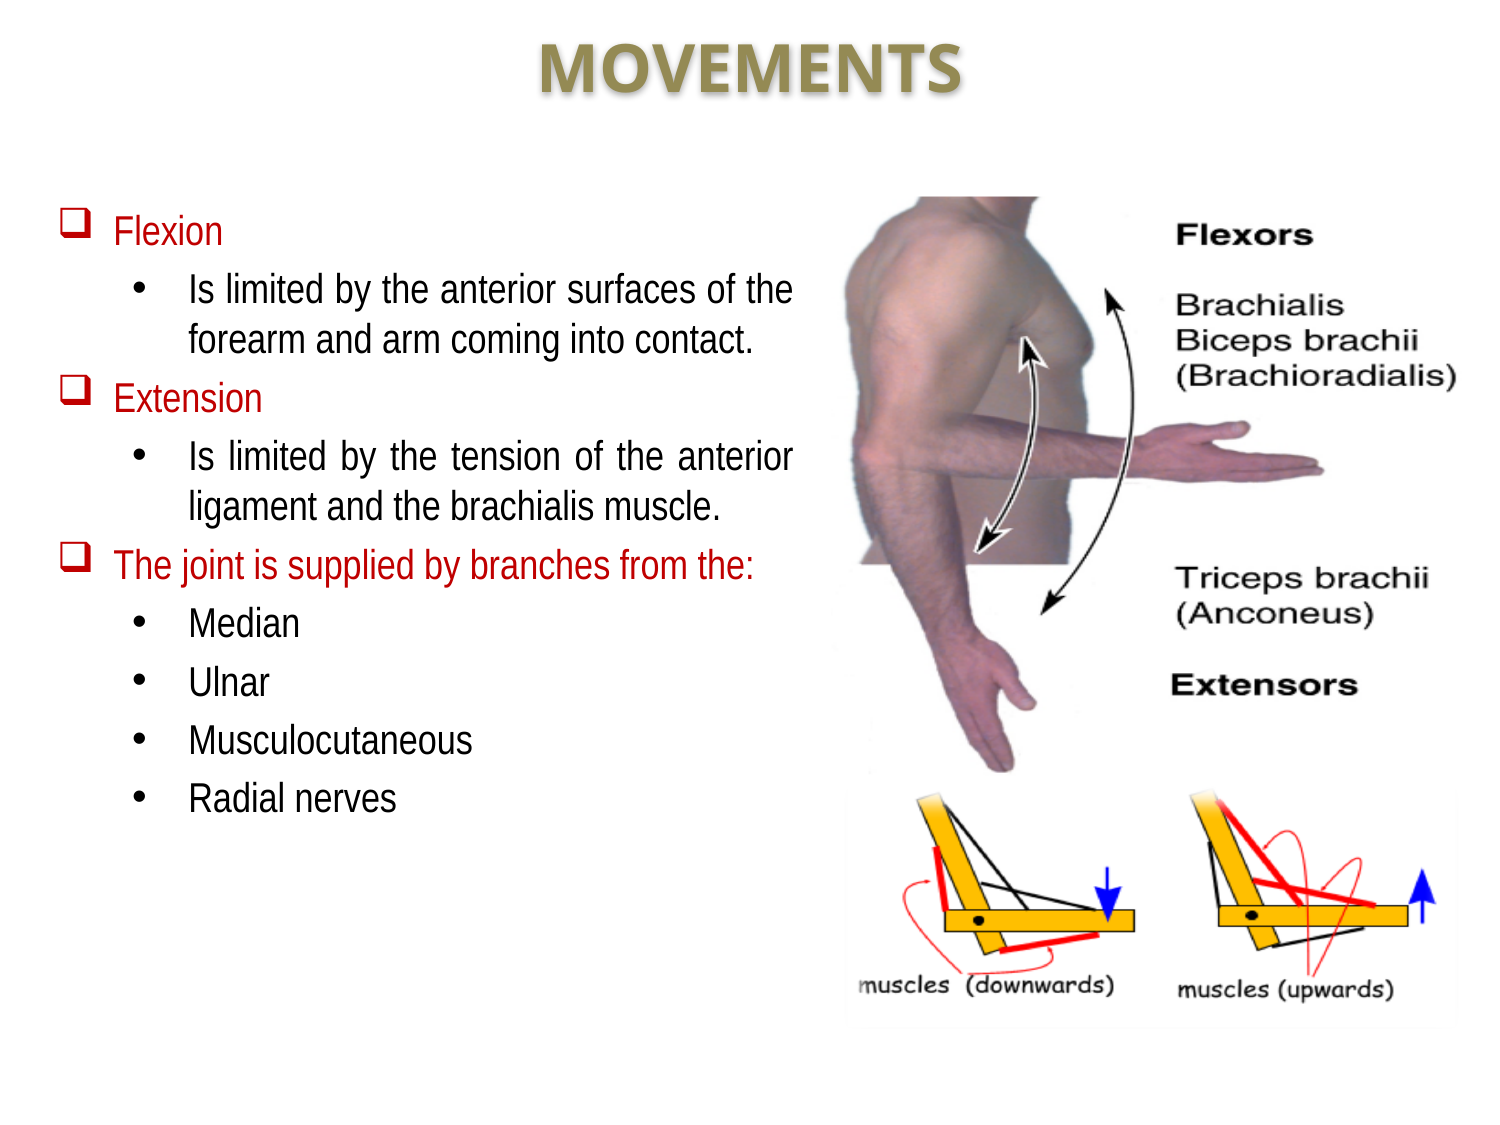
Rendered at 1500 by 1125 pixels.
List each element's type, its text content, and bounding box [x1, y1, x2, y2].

list Flexion Is limited by the anterior surfaces of the forearm and arm coming into contact. Extension Is limited by the tension of the anterior ligament and the brachialis muscle. The joint is supplied by branches from the: Median Ulnar Musculocutaneous Radial nerves [22, 194, 811, 1049]
title MOVEMENTS [0, 11, 1500, 114]
picture [844, 786, 1459, 1030]
picture [831, 174, 1495, 776]
